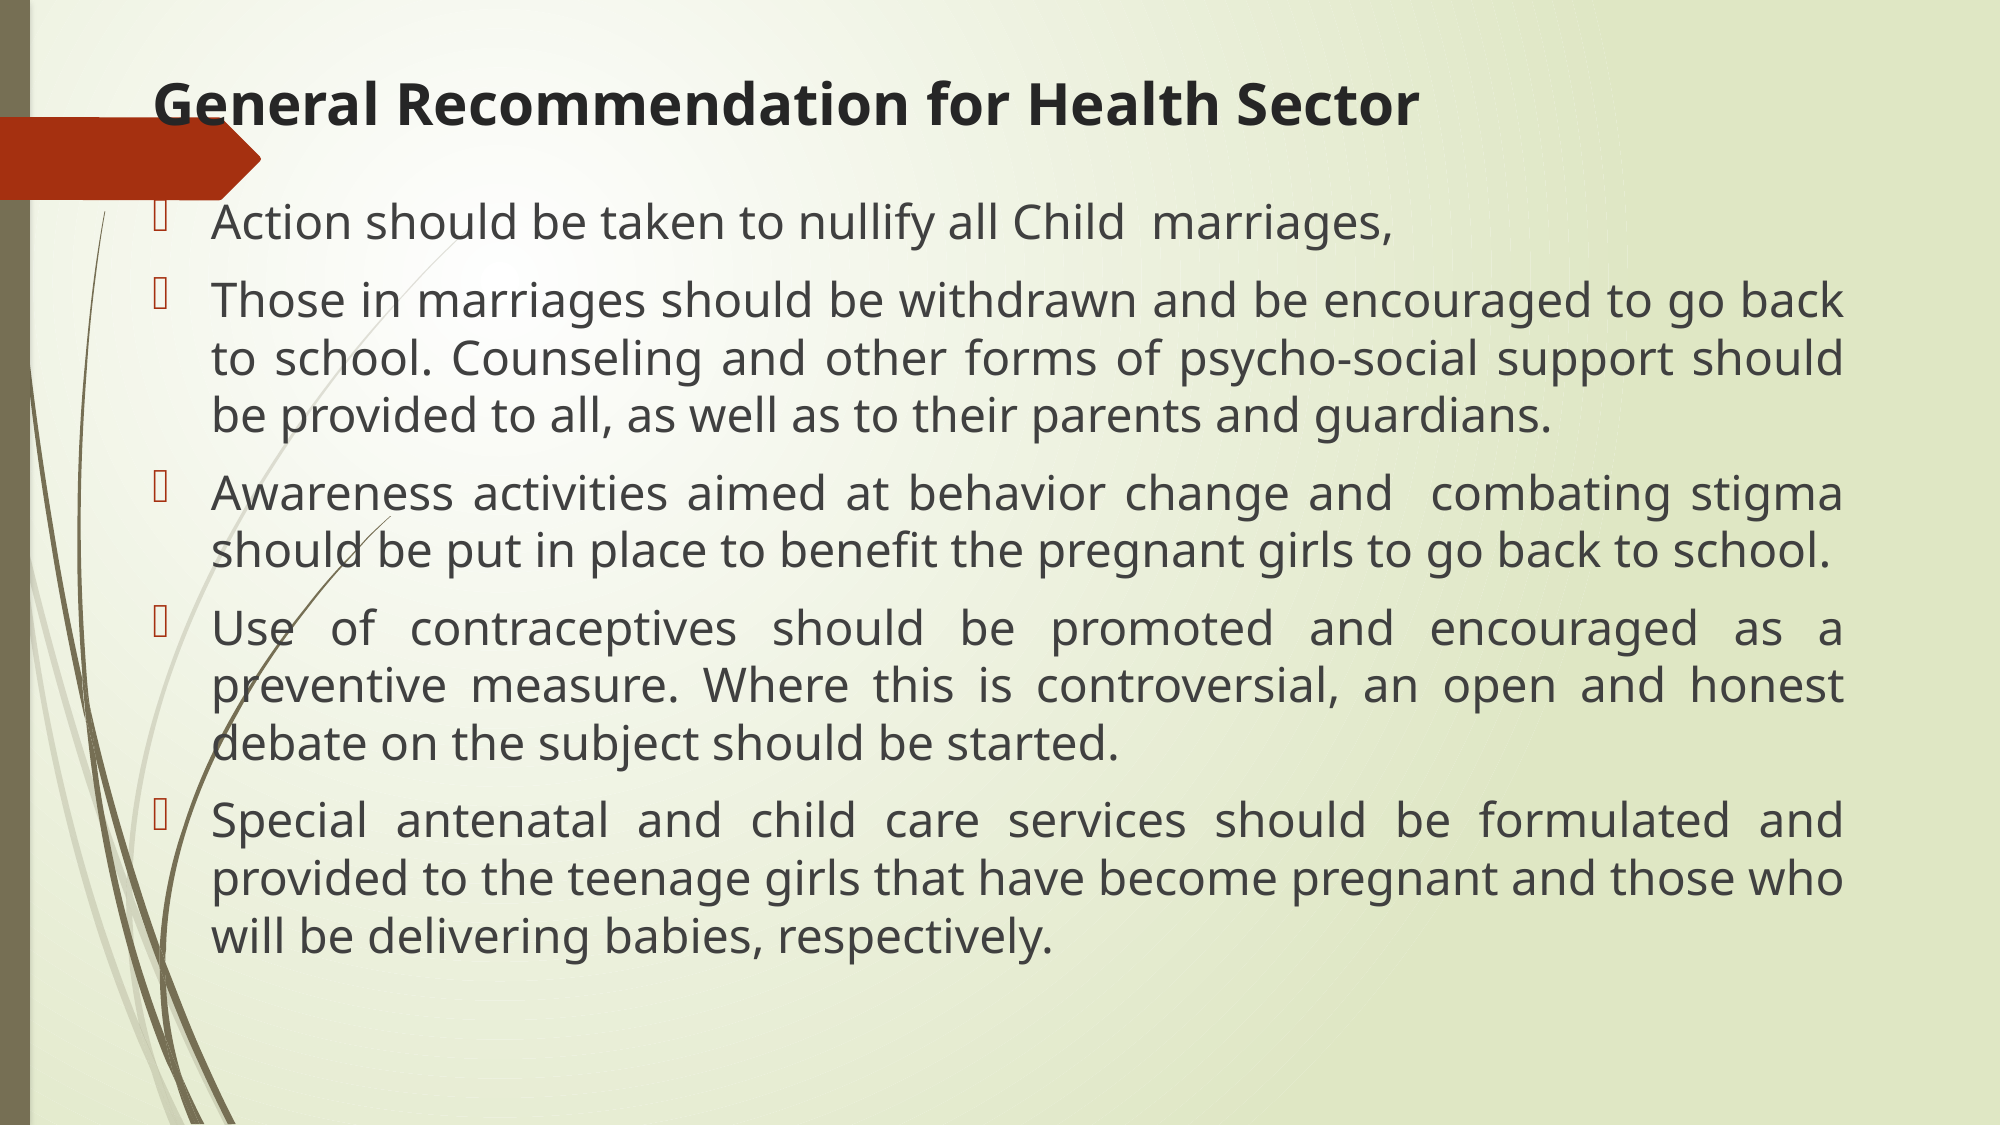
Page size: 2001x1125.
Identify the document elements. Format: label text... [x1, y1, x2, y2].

list Action should be taken to nullify all Child marriages, Those in marriages should be withdrawn and be encouraged to go back to school. Counseling and other forms of psycho-social support should be provided to all, as well as to their parents and guardians. Awareness activities aimed at behavior change and combating stigma should be put in place to benefit the pregnant girls to go back to school. Use of contraceptives should be promoted and encouraged as a preventive measure. Where this is controversial, an open and honest debate on the subject should be started. Special antenatal and child care services should be formulated and provided to the teenage girls that have become pregnant and those who will be delivering babies, respectively. [137, 184, 1863, 1014]
title General Recommendation for Health Sector [137, 59, 1863, 161]
